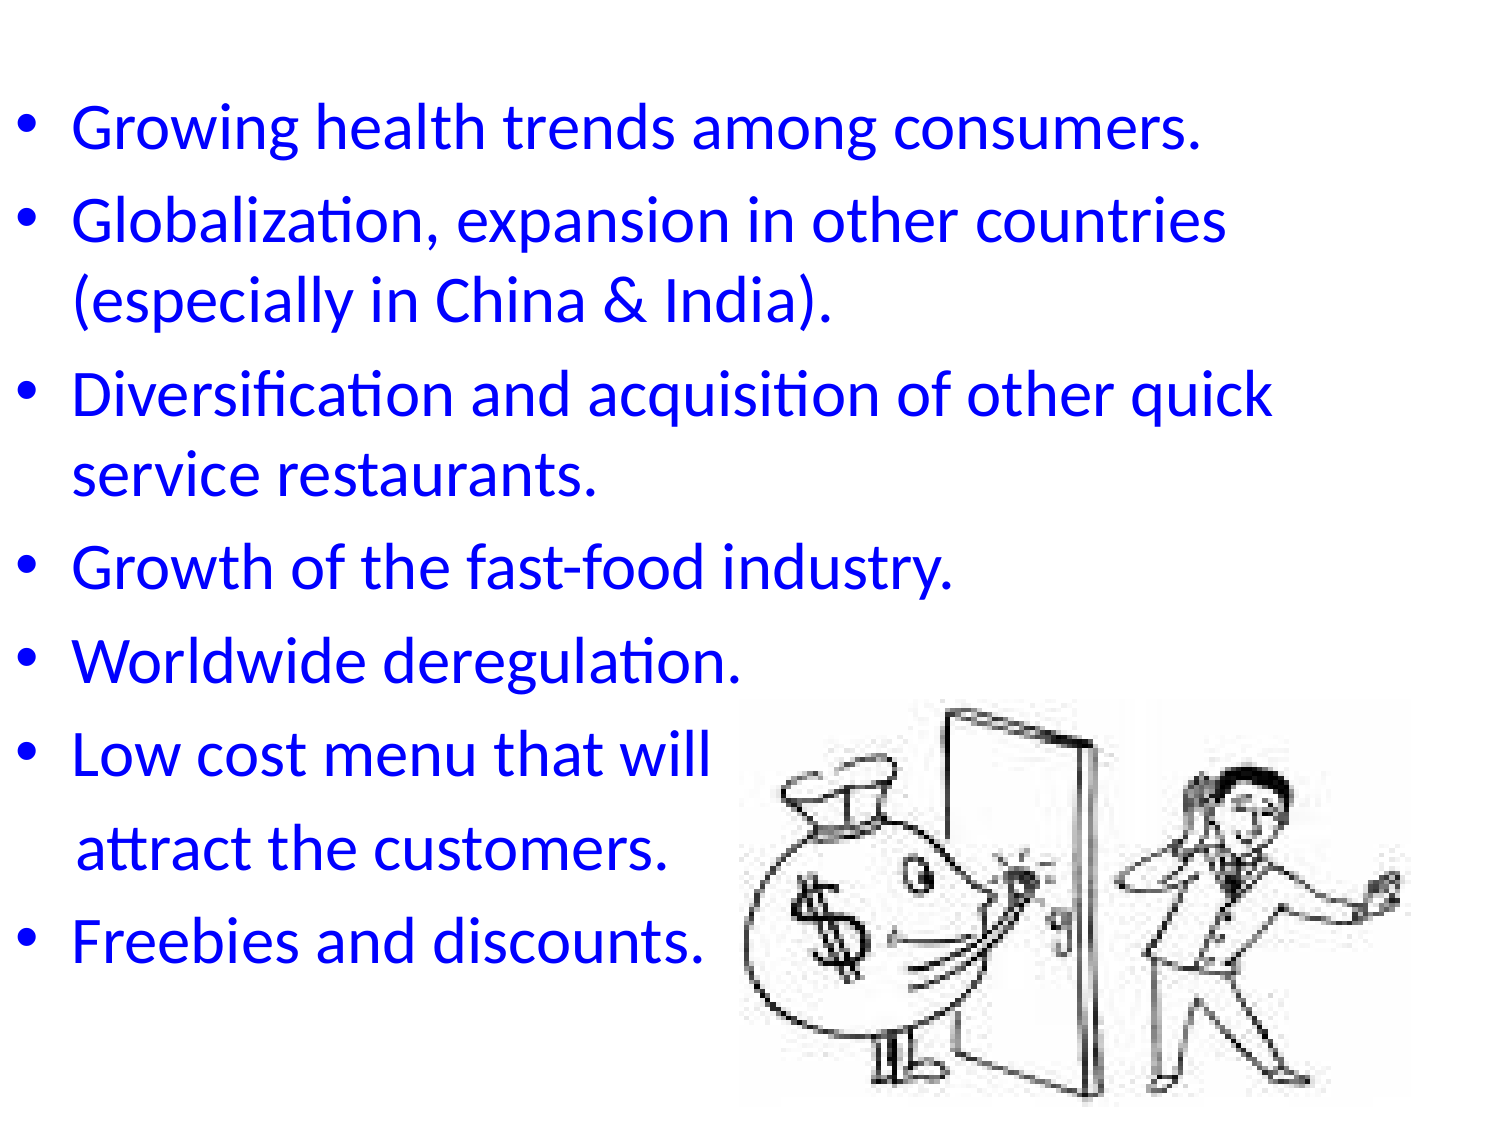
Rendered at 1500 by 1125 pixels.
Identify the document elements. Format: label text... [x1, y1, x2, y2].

list Growing health trends among consumers. Globalization, expansion in other countries (especially in China & India). Diversification and acquisition of other quick service restaurants. Growth of the fast-food industry. Worldwide deregulation. Low cost menu that will attract the customers. Freebies and discounts. [0, 75, 1400, 1075]
picture [739, 699, 1412, 1108]
